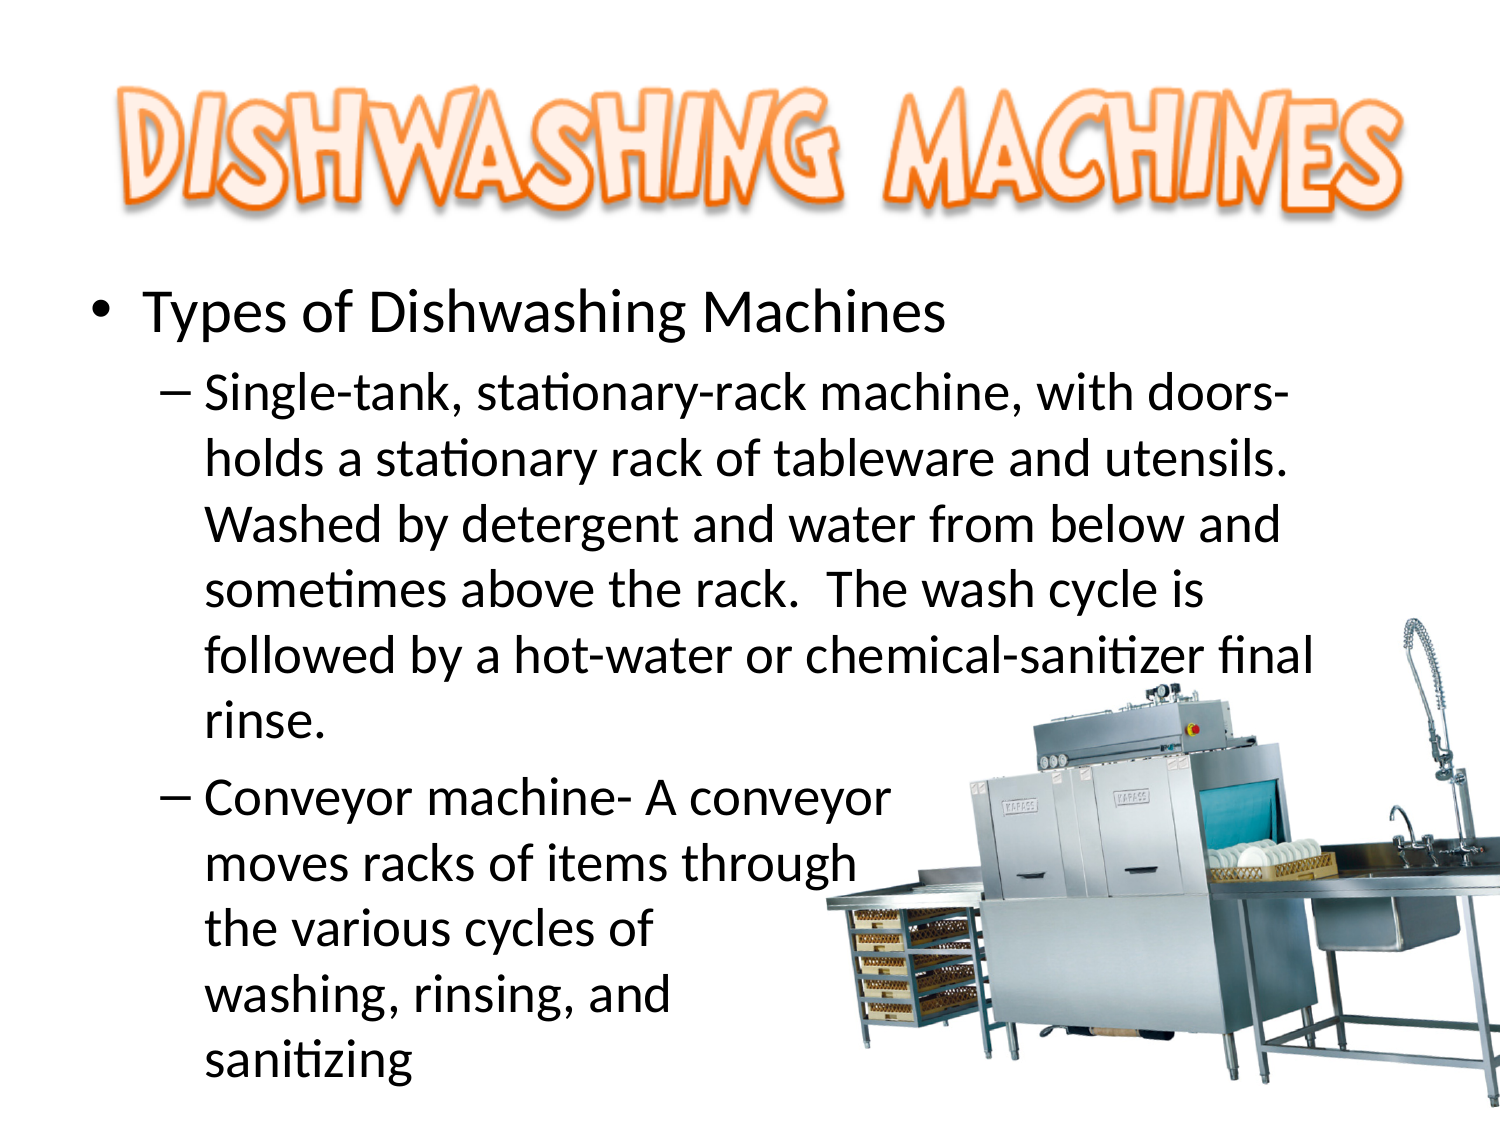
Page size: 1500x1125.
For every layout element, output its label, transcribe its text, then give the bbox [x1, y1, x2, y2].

list Types of Dishwashing Machines Single-tank, stationary-rack machine, with doors- holds a stationary rack of tableware and utensils. Washed by detergent and water from below and sometimes above the rack. The wash cycle is followed by a hot-water or chemical-sanitizer final rinse. Conveyor machine- A conveyor moves racks of items through the various cycles of washing, rinsing, and sanitizing [75, 262, 1425, 1100]
picture [74, 62, 1445, 238]
picture [827, 607, 1500, 1125]
